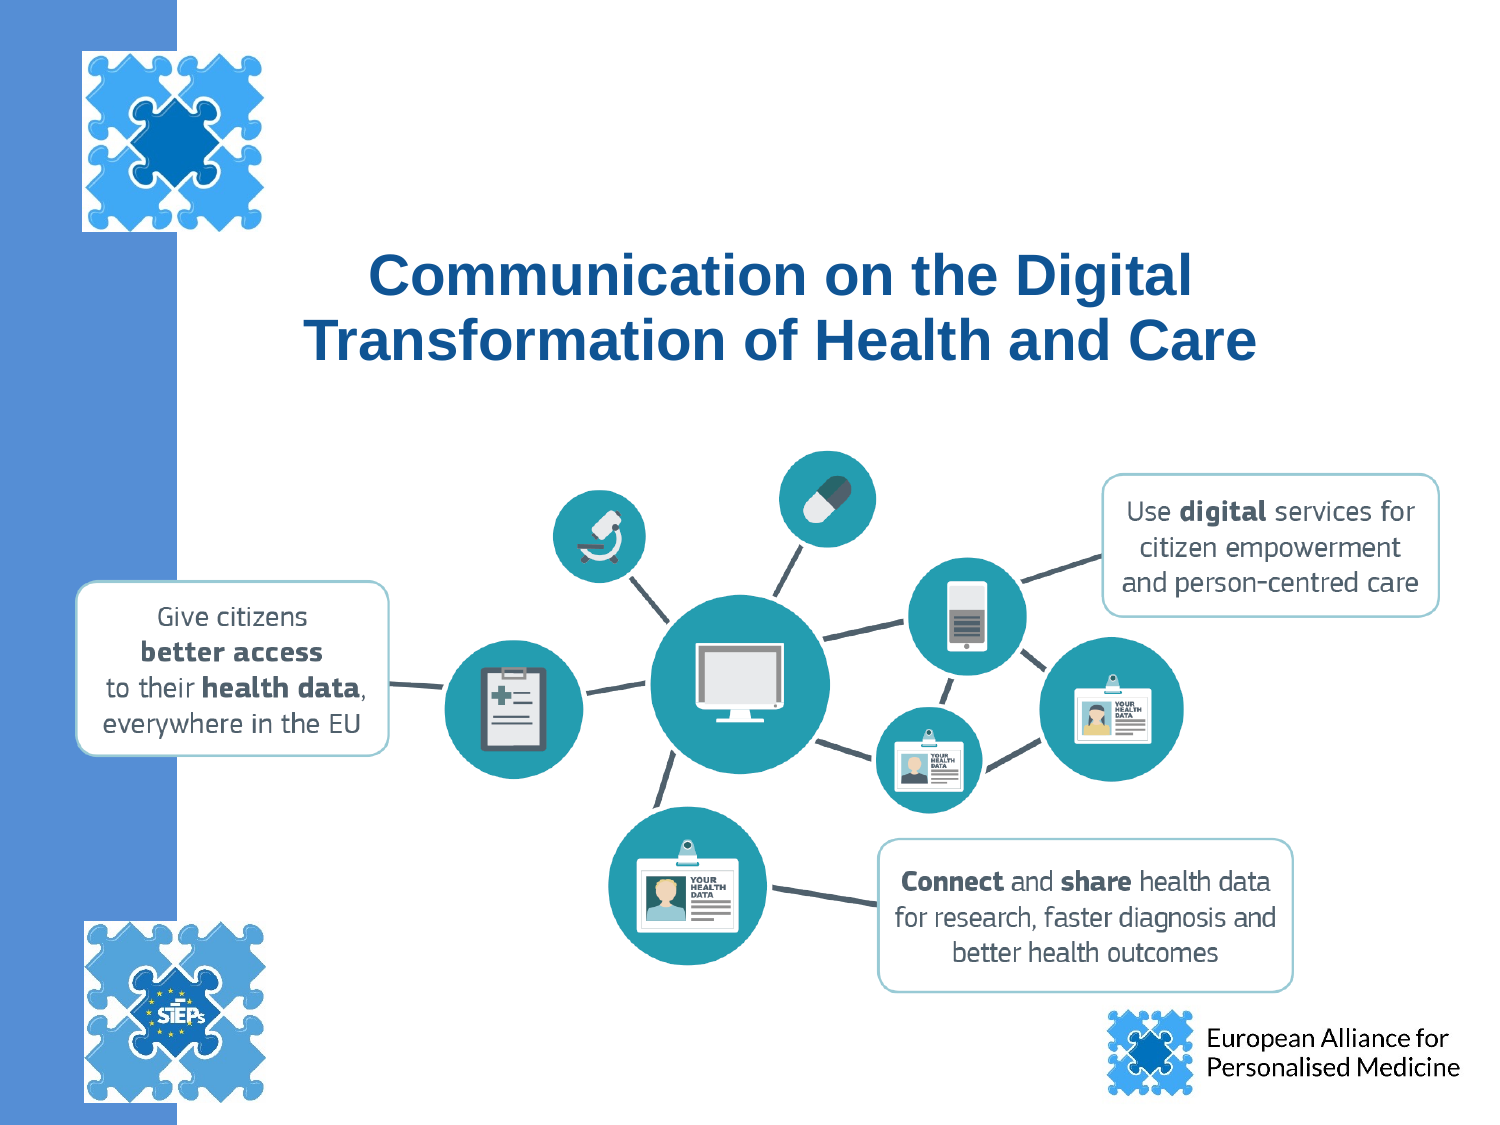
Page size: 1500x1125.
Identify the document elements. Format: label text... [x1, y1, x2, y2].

text_box Communication on the Digital Transformation of Health and Care [76, 231, 1427, 386]
picture [2, 426, 1500, 1125]
picture [82, 51, 266, 231]
